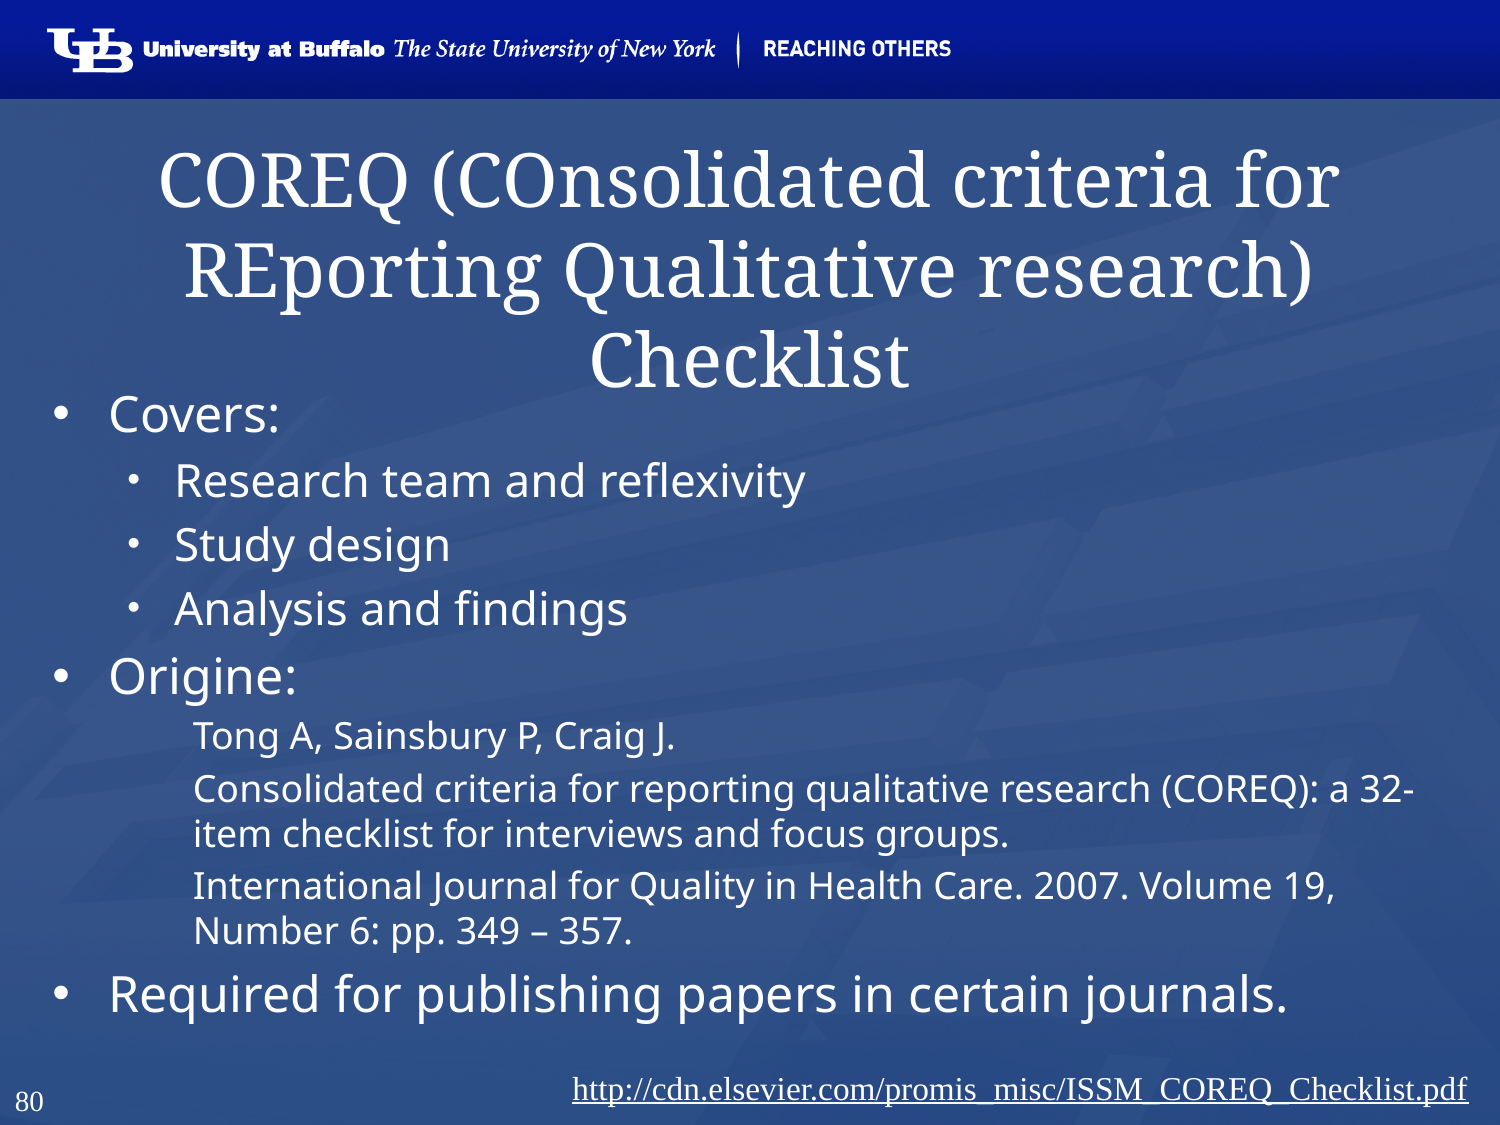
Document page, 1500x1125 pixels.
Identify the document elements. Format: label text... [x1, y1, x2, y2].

picture [0, 0, 1500, 99]
title COREQ (COnsolidated criteria for REporting Qualitative research) Checklist [37, 125, 1463, 250]
text_box http://cdn.elsevier.com/promis_misc/ISSM_COREQ_Checklist.pdf [549, 1059, 1500, 1115]
list Covers: Research team and reflexivity Study design Analysis and findings Origine: Tong A, Sainsbury P, Craig J. Consolidated criteria for reporting qualitative research (COREQ): a 32-item checklist for interviews and focus groups. International Journal for Quality in Health Care. 2007. Volume 19, Number 6: pp. 349 – 357. Required for publishing papers in certain journals. [37, 375, 1463, 1088]
